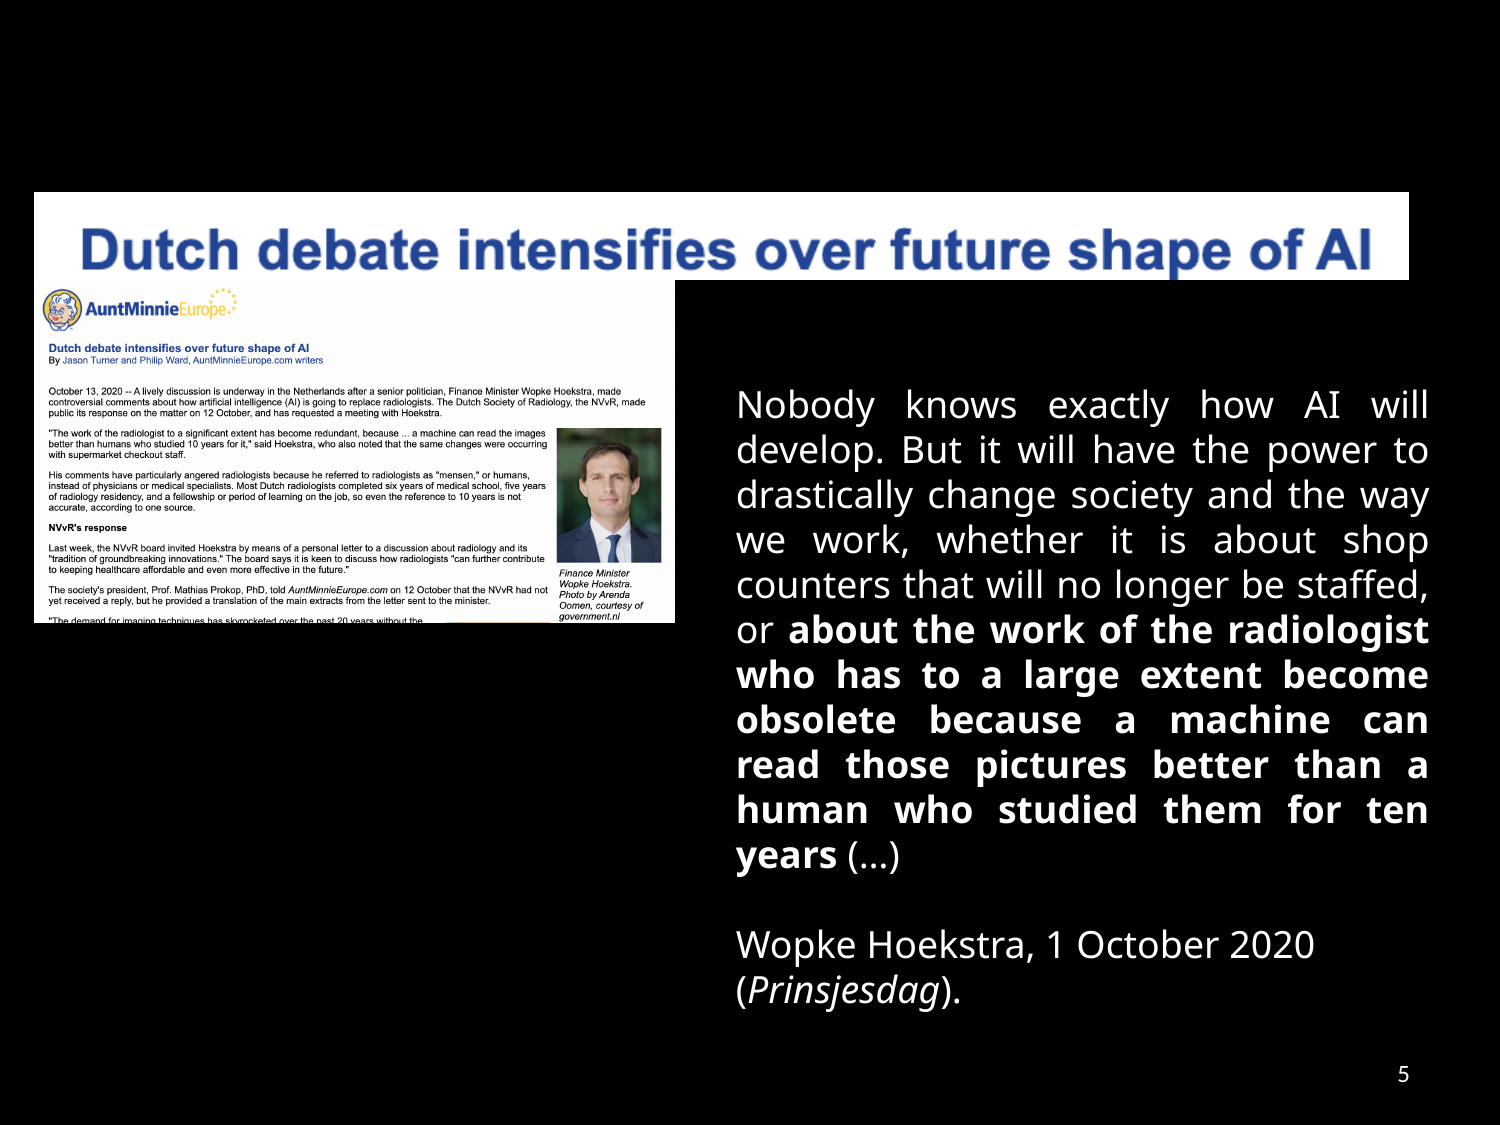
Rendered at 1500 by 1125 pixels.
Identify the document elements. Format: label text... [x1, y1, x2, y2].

text_box Nobody knows exactly how AI will develop. But it will have the power to drastically change society and the way we work, whether it is about shop counters that will no longer be staffed, or about the work of the radiologist who has to a large extent become obsolete because a machine can read those pictures better than a human who studied them for ten years (…) Wopke Hoekstra, 1 October 2020 (Prinsjesdag). [721, 373, 1446, 1019]
picture [33, 192, 1409, 624]
slide_number 5 [1074, 1042, 1425, 1103]
